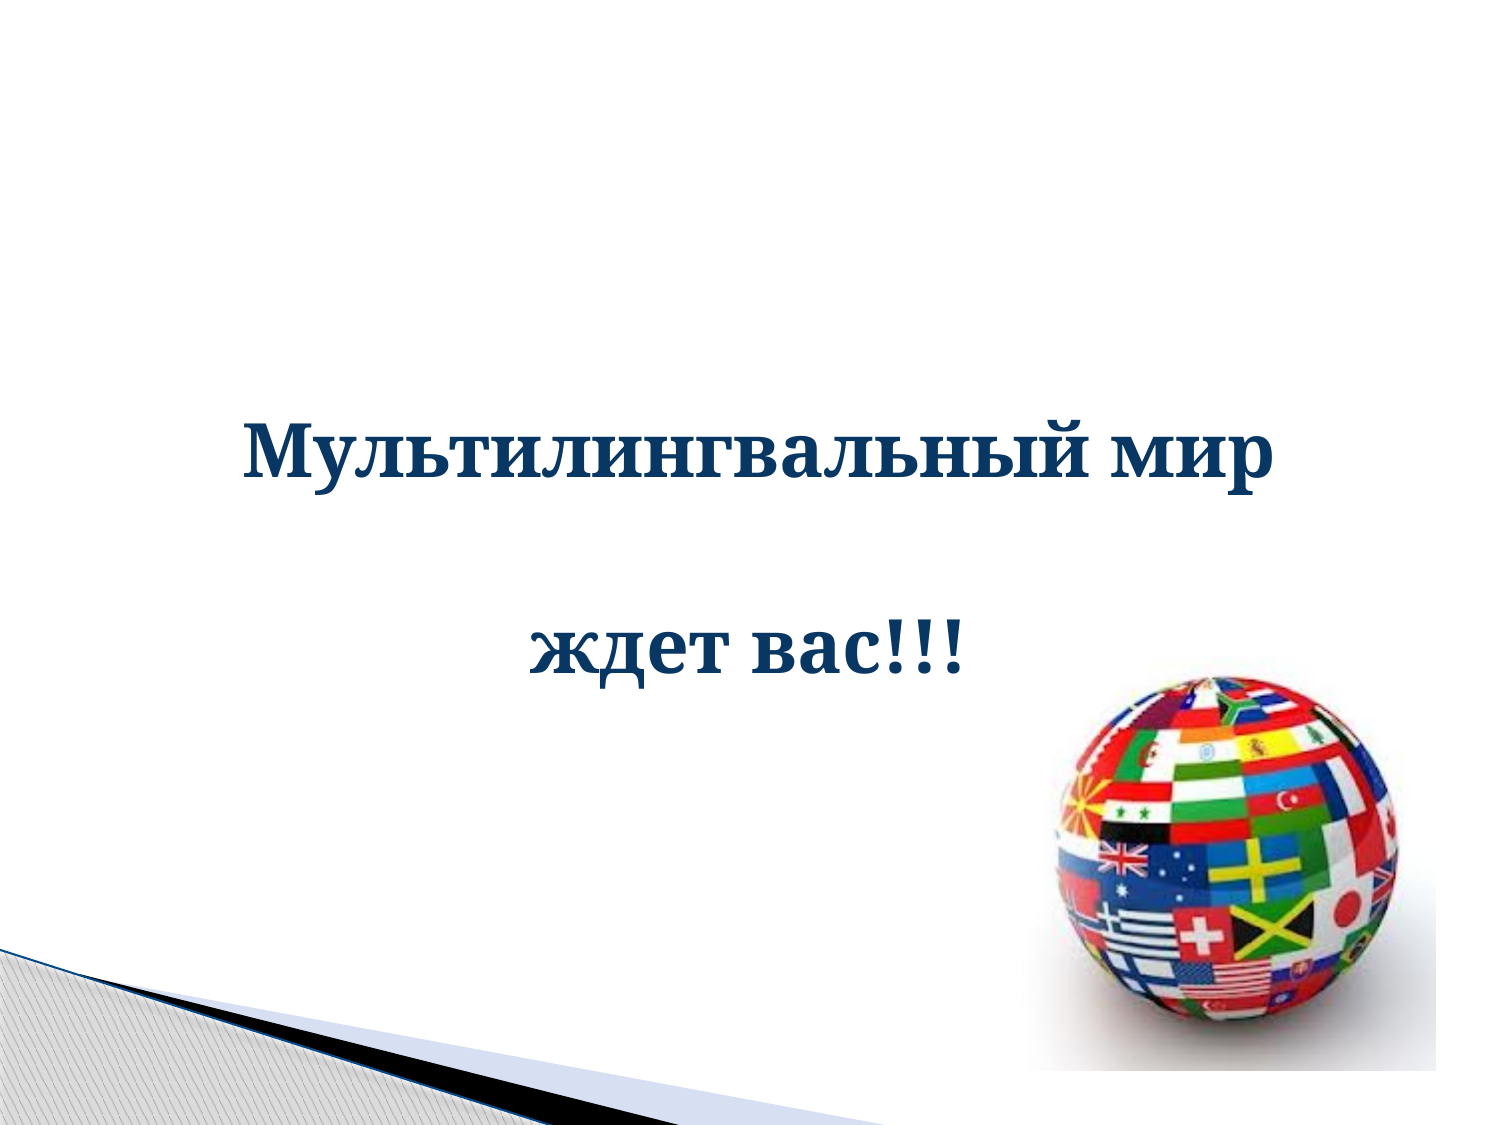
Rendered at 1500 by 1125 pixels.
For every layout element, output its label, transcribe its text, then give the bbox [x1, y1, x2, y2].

list Мультилингвальный мир ждет вас!!! [74, 242, 1426, 986]
picture [1021, 656, 1436, 1071]
